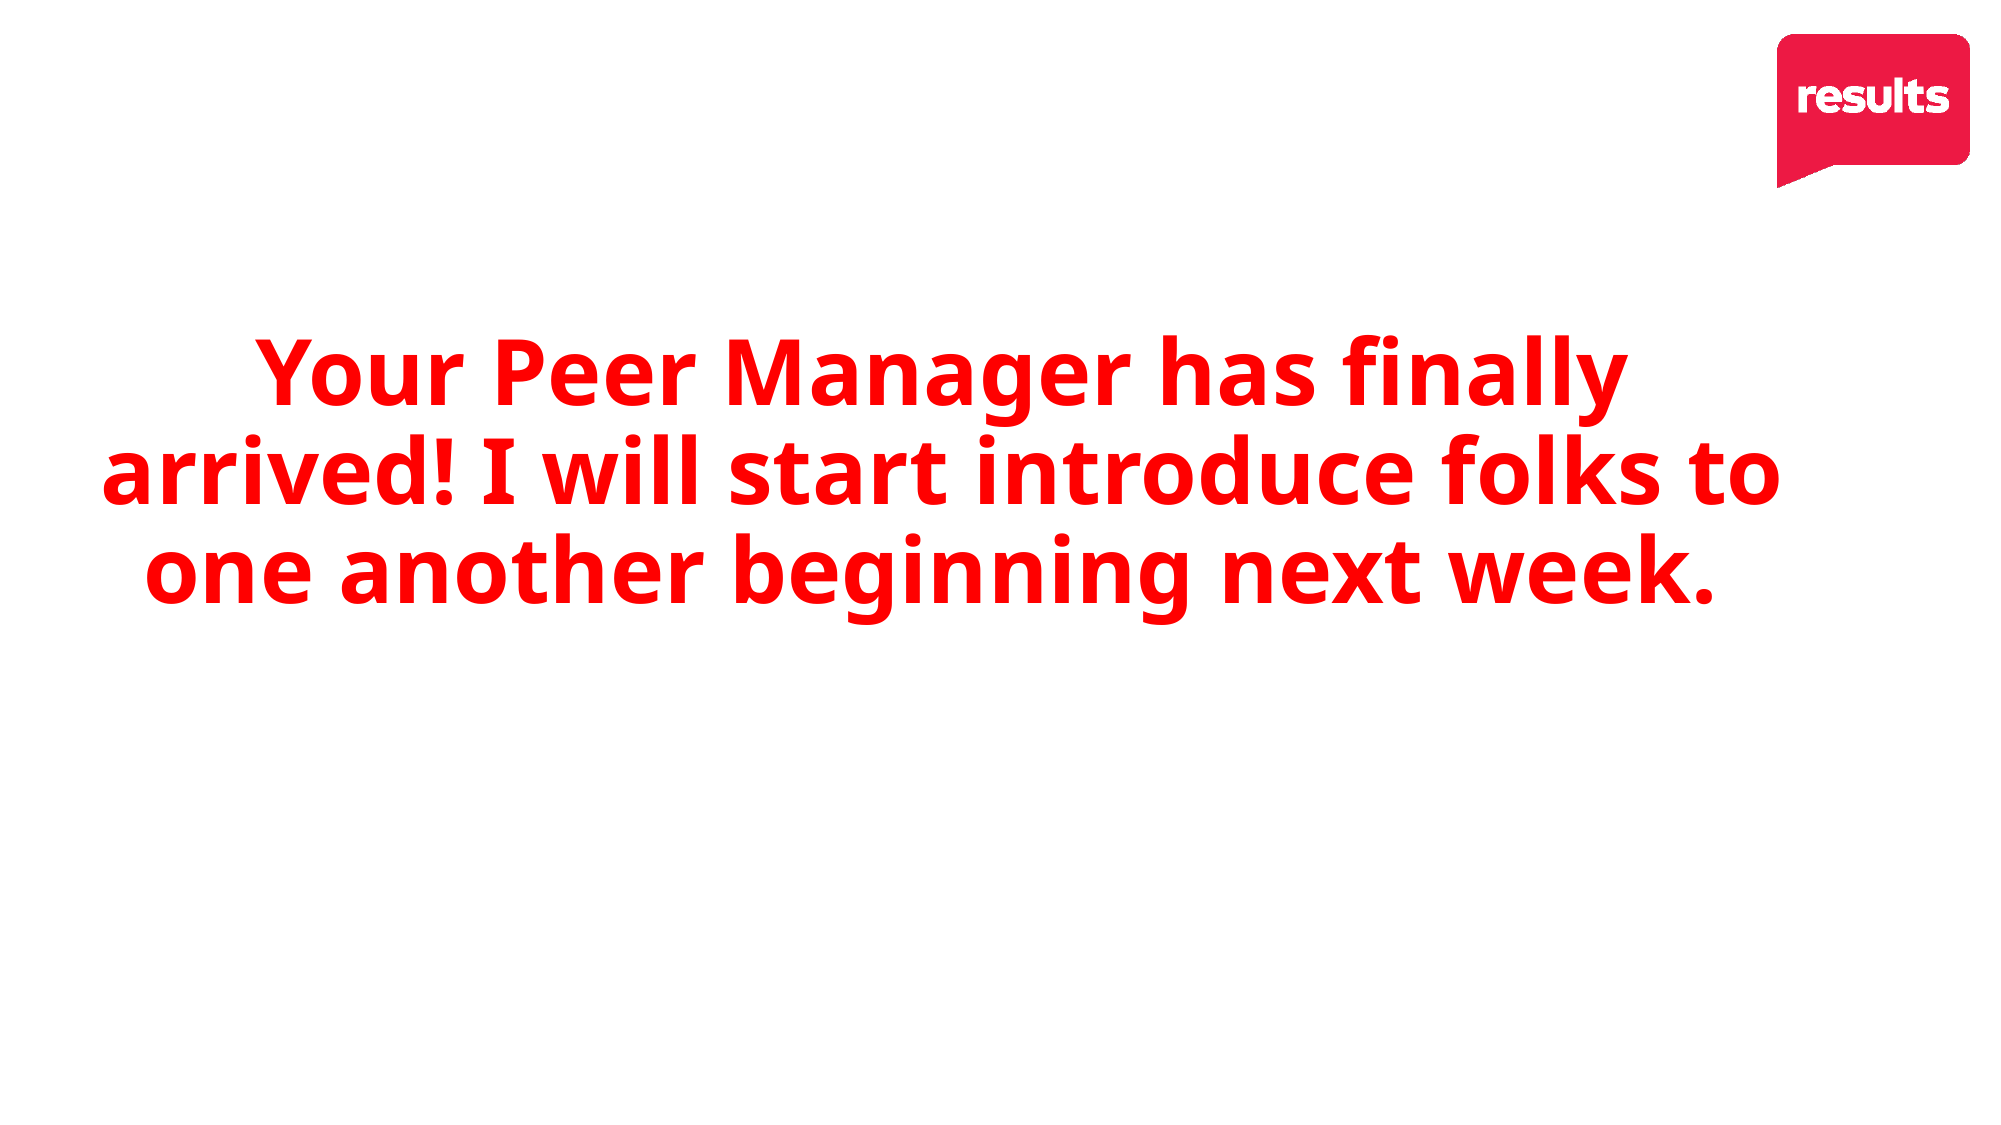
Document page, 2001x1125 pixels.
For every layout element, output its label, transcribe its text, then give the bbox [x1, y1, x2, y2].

picture [1777, 34, 1970, 188]
title Your Peer Manager has finally arrived! I will start introduce folks to one another beginning next week. [80, 91, 1806, 969]
